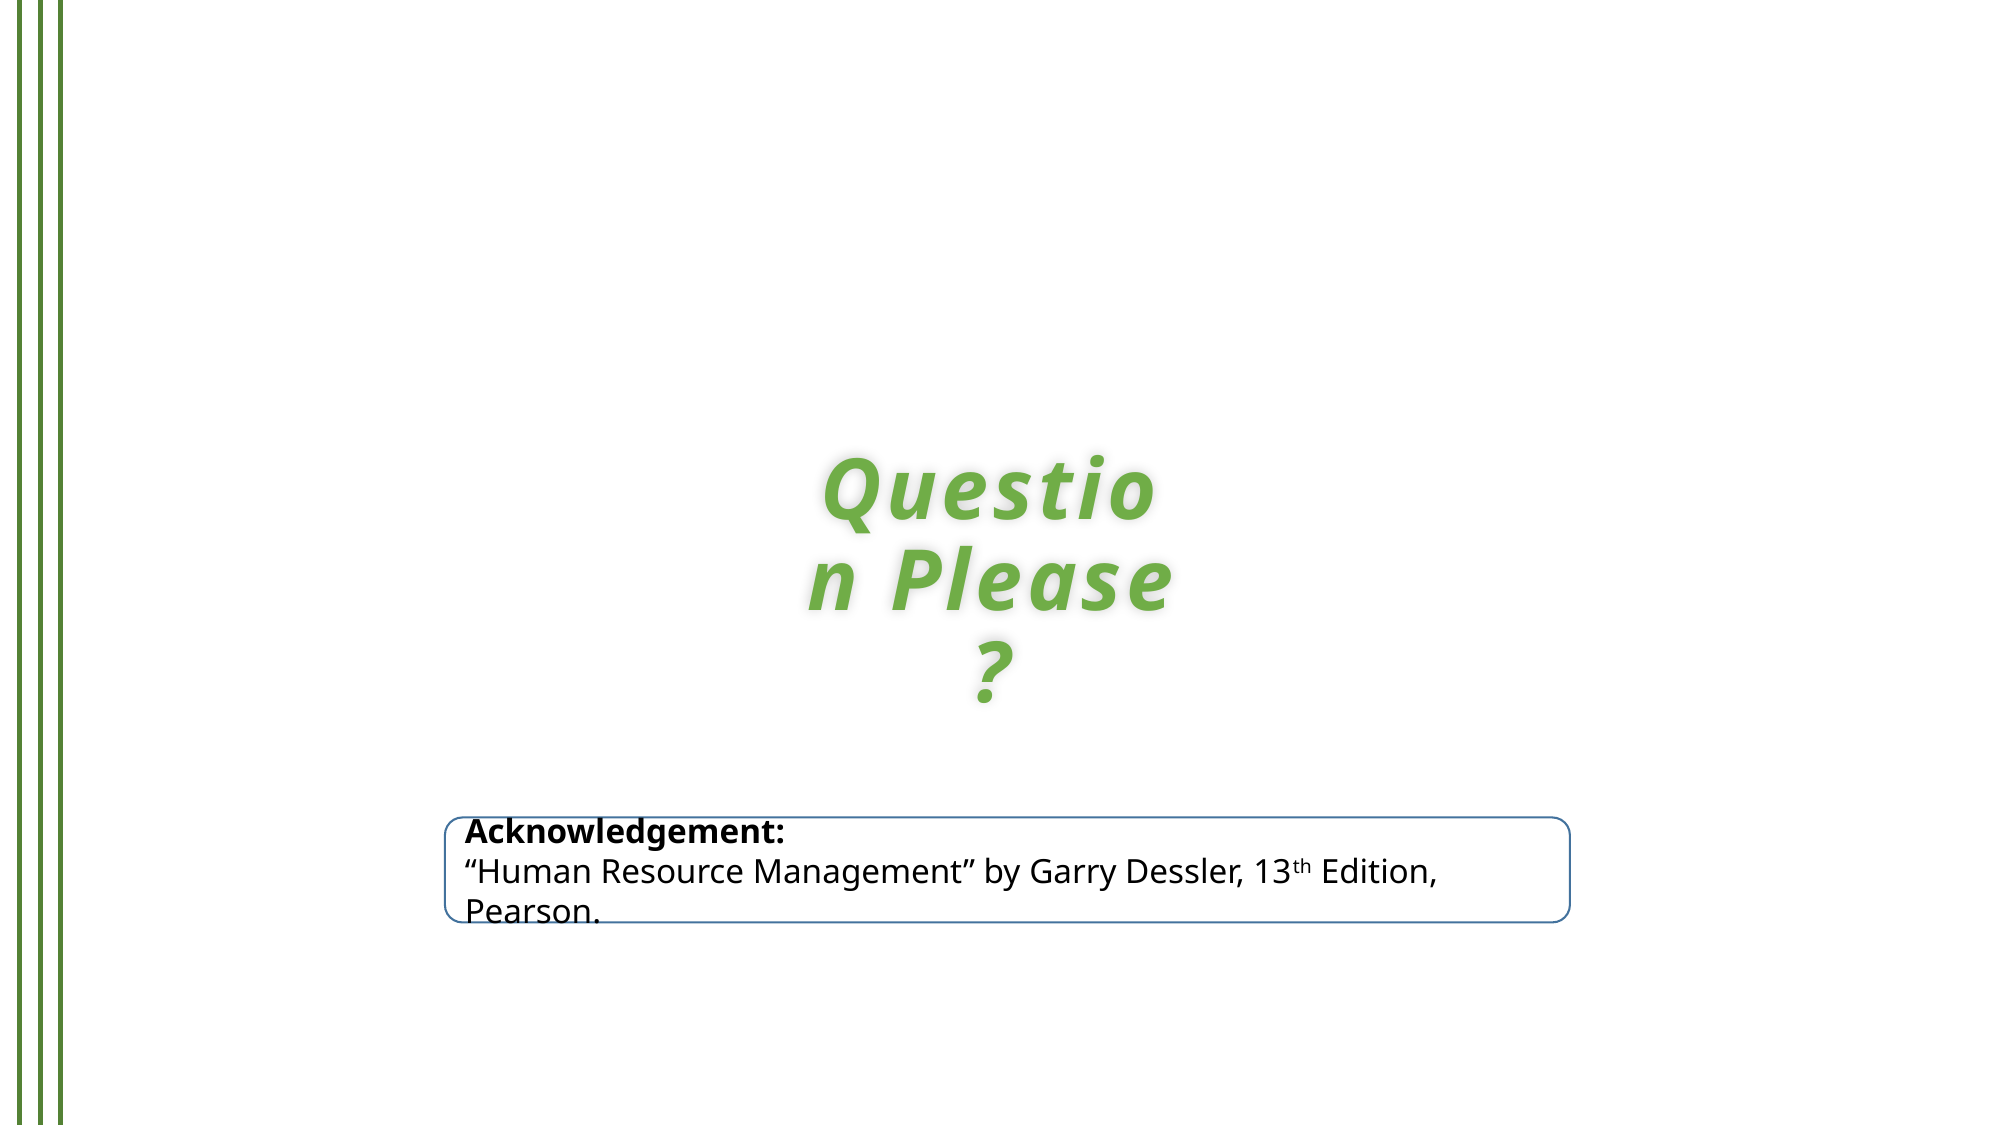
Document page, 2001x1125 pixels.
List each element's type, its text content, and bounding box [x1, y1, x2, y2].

title Question Please ? [796, 441, 1186, 726]
text_box Acknowledgement: “Human Resource Management” by Garry Dessler, 13th Edition, Pearson. [443, 816, 1571, 924]
